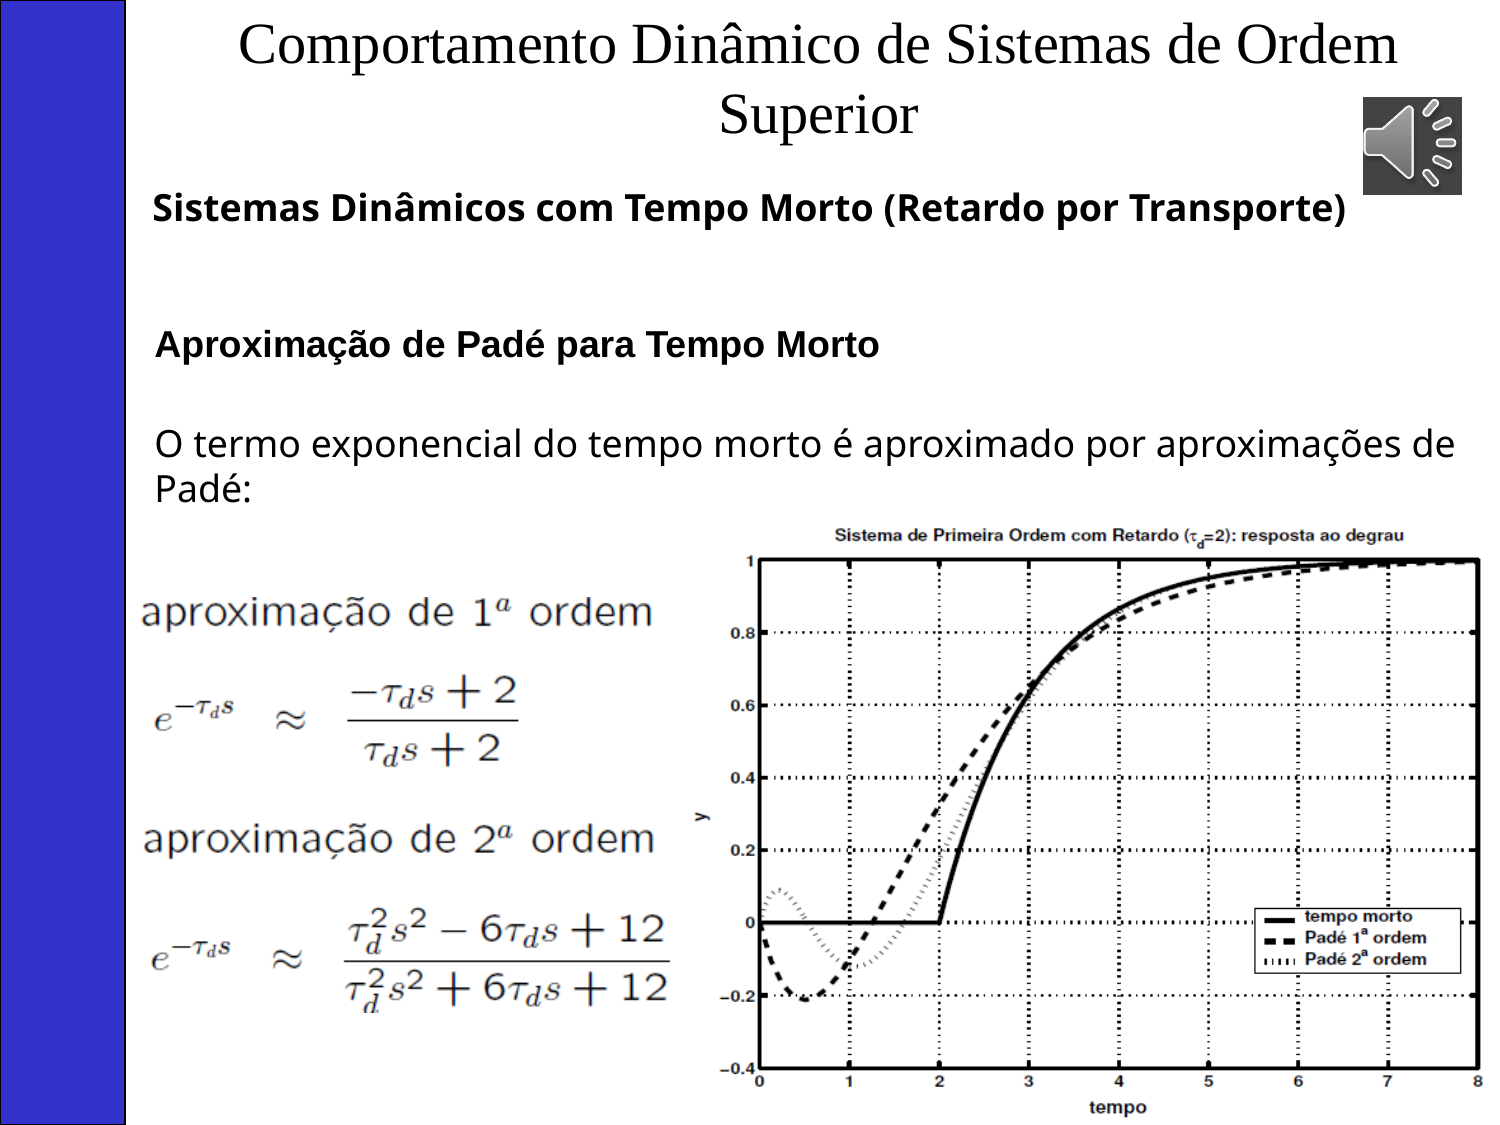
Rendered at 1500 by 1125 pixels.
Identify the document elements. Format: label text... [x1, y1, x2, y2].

text_box [0, 0, 125, 1125]
text_box Aproximação de Padé para Tempo Morto [139, 312, 1463, 373]
text_box O termo exponencial do tempo morto é aproximado por aproximações de Padé: [139, 412, 1500, 518]
picture [137, 819, 660, 861]
picture [1362, 95, 1463, 196]
picture [139, 662, 539, 776]
picture [139, 512, 1497, 1125]
title Comportamento Dinâmico de Sistemas de Ordem Superior [174, 12, 1463, 138]
picture [139, 597, 659, 644]
text_box Sistemas Dinâmicos com Tempo Morto (Retardo por Transporte) [137, 176, 1423, 237]
